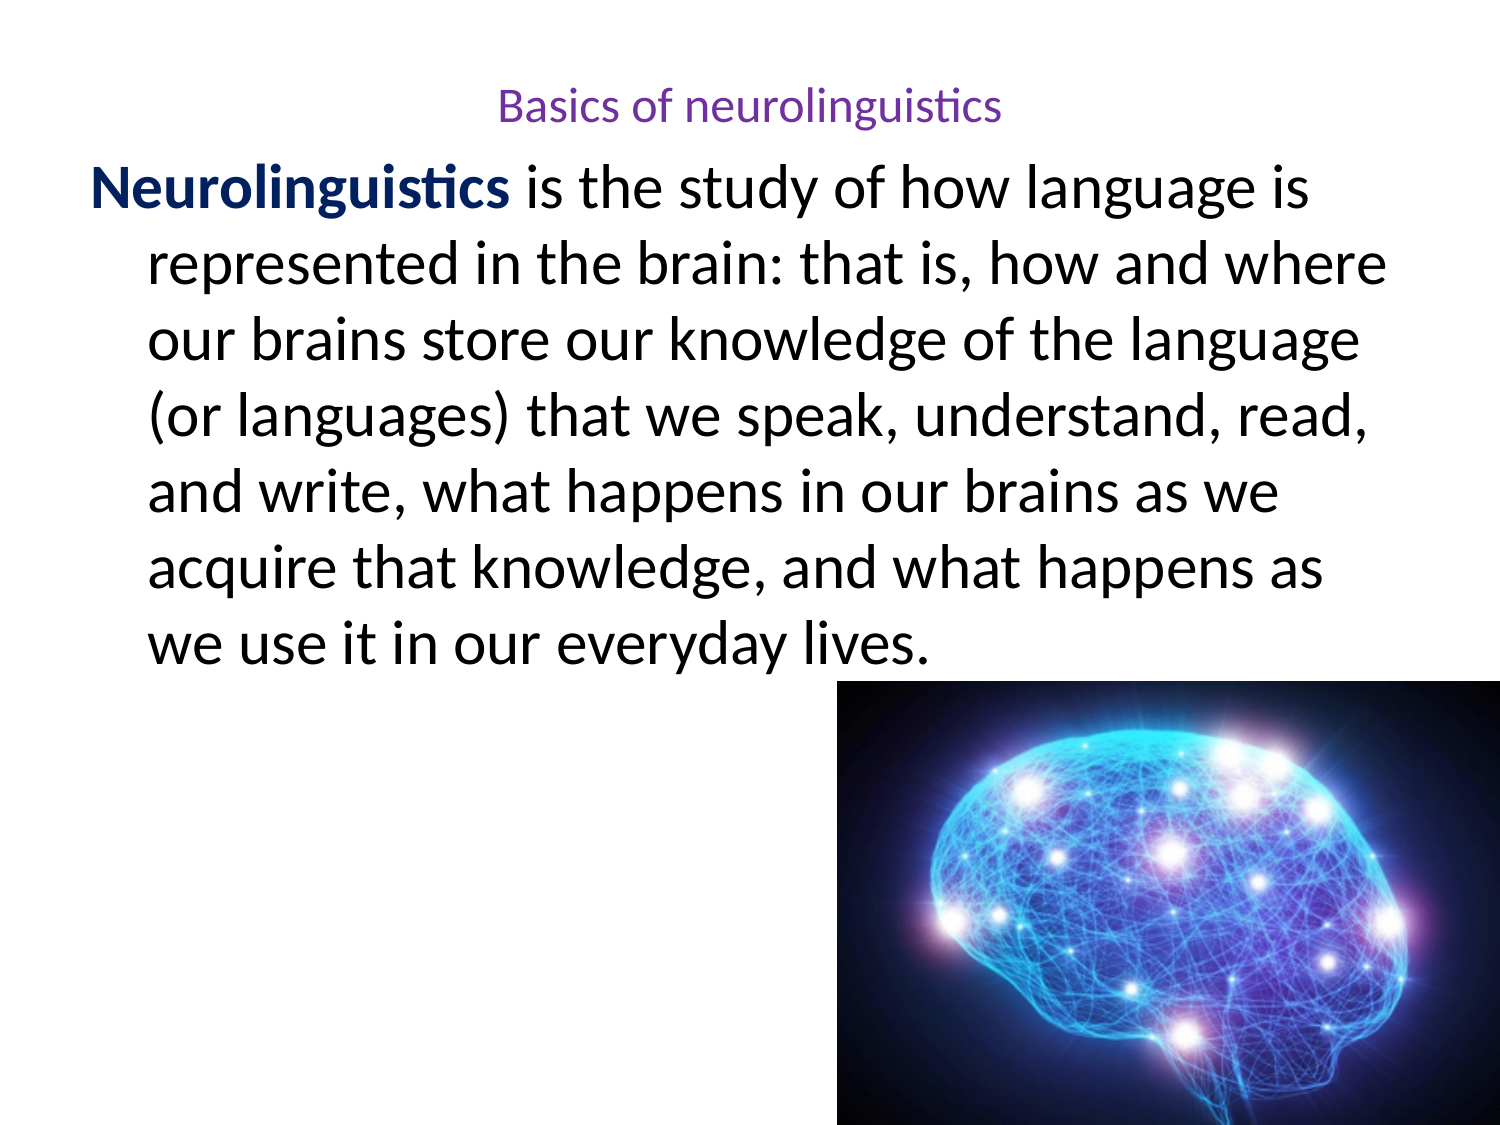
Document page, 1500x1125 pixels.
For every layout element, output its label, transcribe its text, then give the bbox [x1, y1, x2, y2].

picture [837, 680, 1500, 1125]
list Neurolinguistics is the study of how language is represented in the brain: that is, how and where our brains store our knowledge of the language (or languages) that we speak, understand, read, and write, what happens in our brains as we acquire that knowledge, and what happens as we use it in our everyday lives. [75, 137, 1412, 693]
title Basics of neurolinguistics [75, 45, 1425, 161]
